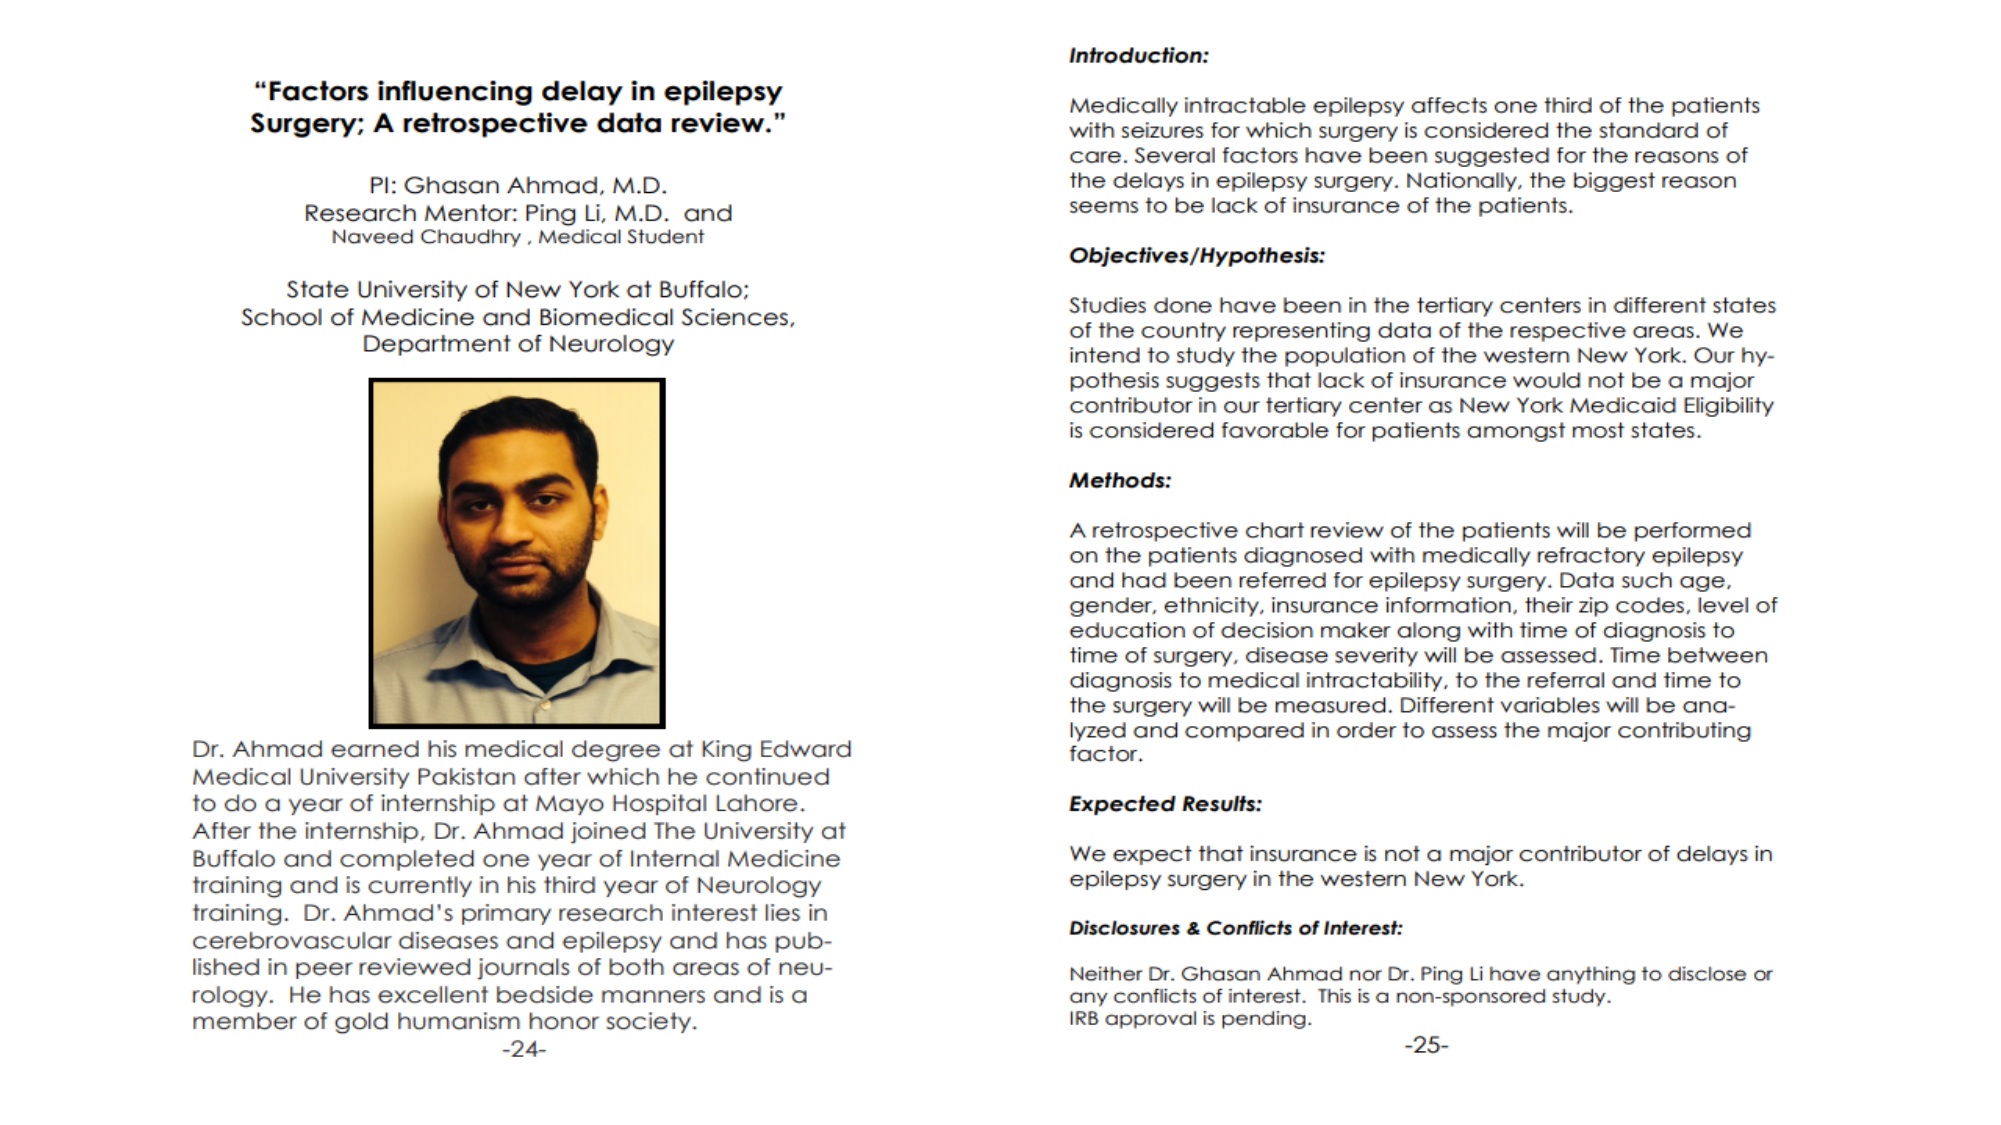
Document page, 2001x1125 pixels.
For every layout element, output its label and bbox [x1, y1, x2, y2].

picture [103, 0, 1897, 1125]
